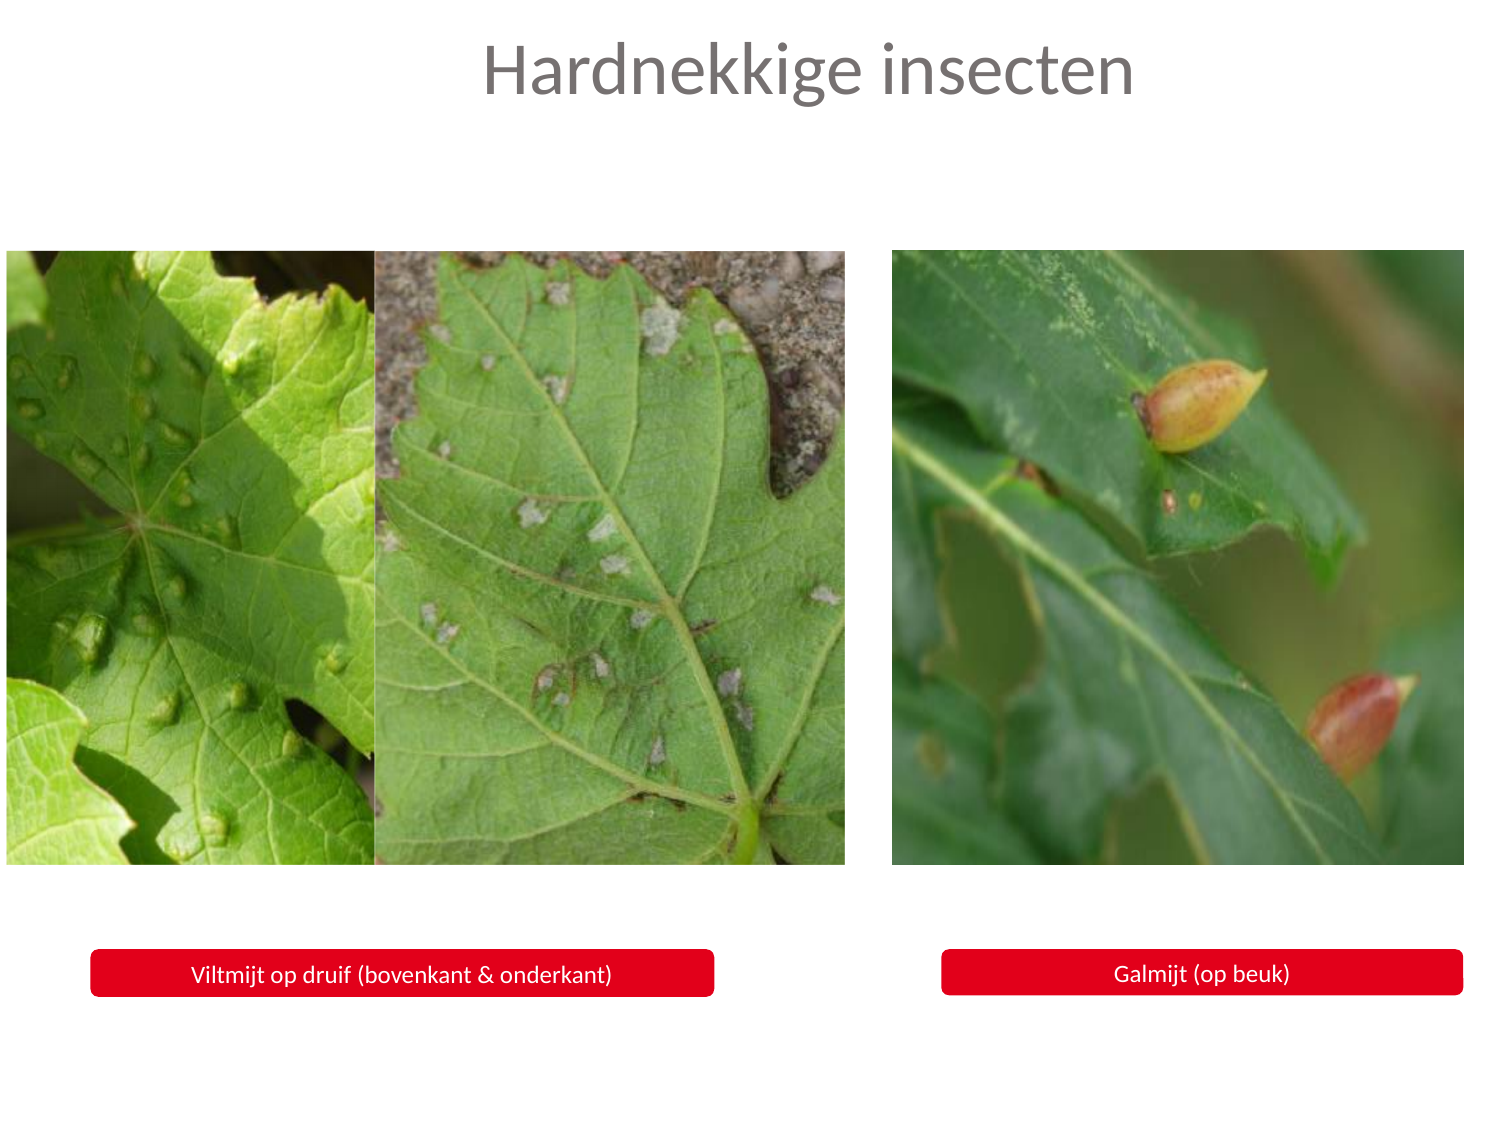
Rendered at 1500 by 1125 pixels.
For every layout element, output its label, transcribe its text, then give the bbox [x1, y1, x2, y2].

text_box Galmijt (op beuk) [940, 948, 1465, 997]
text_box Viltmijt op druif (bovenkant & onderkant) [89, 948, 716, 998]
picture [0, 250, 1464, 865]
text_box Hardnekkige insecten [467, 12, 1152, 117]
